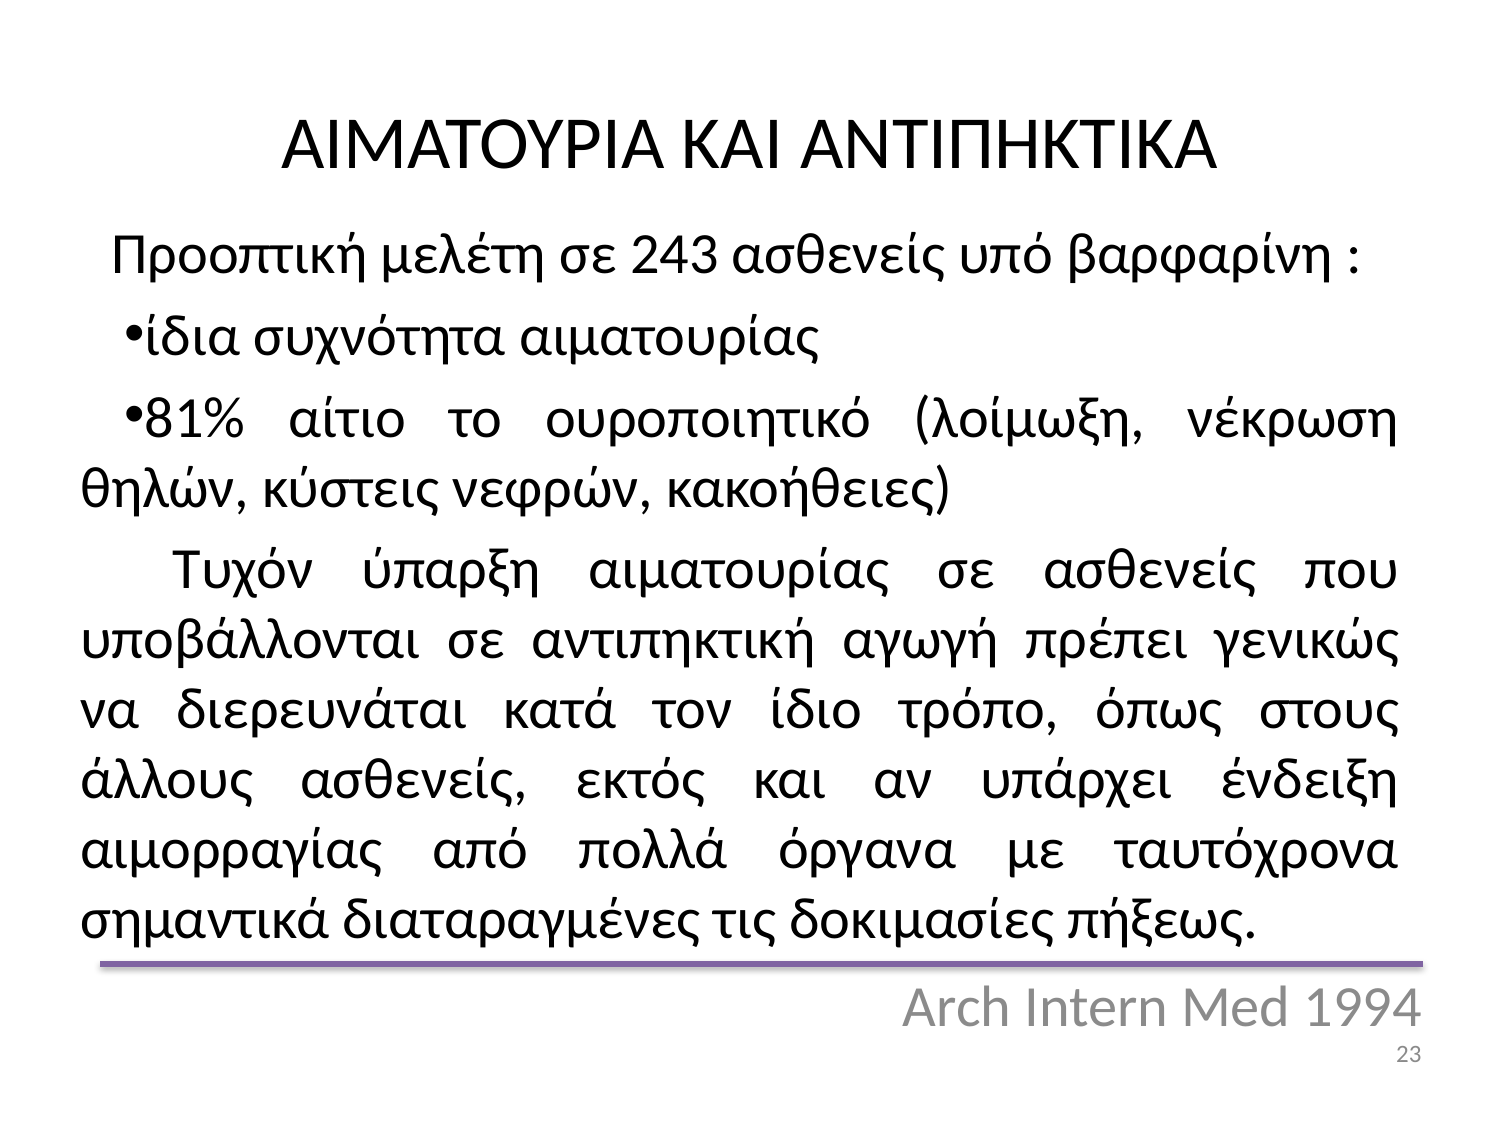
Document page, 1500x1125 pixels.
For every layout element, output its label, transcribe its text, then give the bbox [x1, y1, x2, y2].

list Προοπτική μελέτη σε 243 ασθενείς υπό βαρφαρίνη : ίδια συχνότητα αιματουρίας 81% αίτιο το ουροποιητικό (λοίμωξη, νέκρωση θηλών, κύστεις νεφρών, κακοήθειες) Τυχόν ύπαρξη αιματουρίας σε ασθενείς που υποβάλλονται σε αντιπηκτική αγωγή πρέπει γενικώς να διερευνάται κατά τον ίδιο τρόπο, όπως στους άλλους ασθενείς, εκτός και αν υπάρχει ένδειξη αιμορραγίας από πολλά όργανα με ταυτόχρονα σημαντικά διαταραγμένες τις δοκιμασίες πήξεως. [64, 208, 1415, 828]
slide_number Arch Intern Med 1994 23 [761, 987, 1437, 1048]
title ΑΙΜΑΤΟΥΡΙΑ ΚΑΙ ΑΝΤΙΠΗΚΤΙΚΑ [75, 45, 1425, 233]
